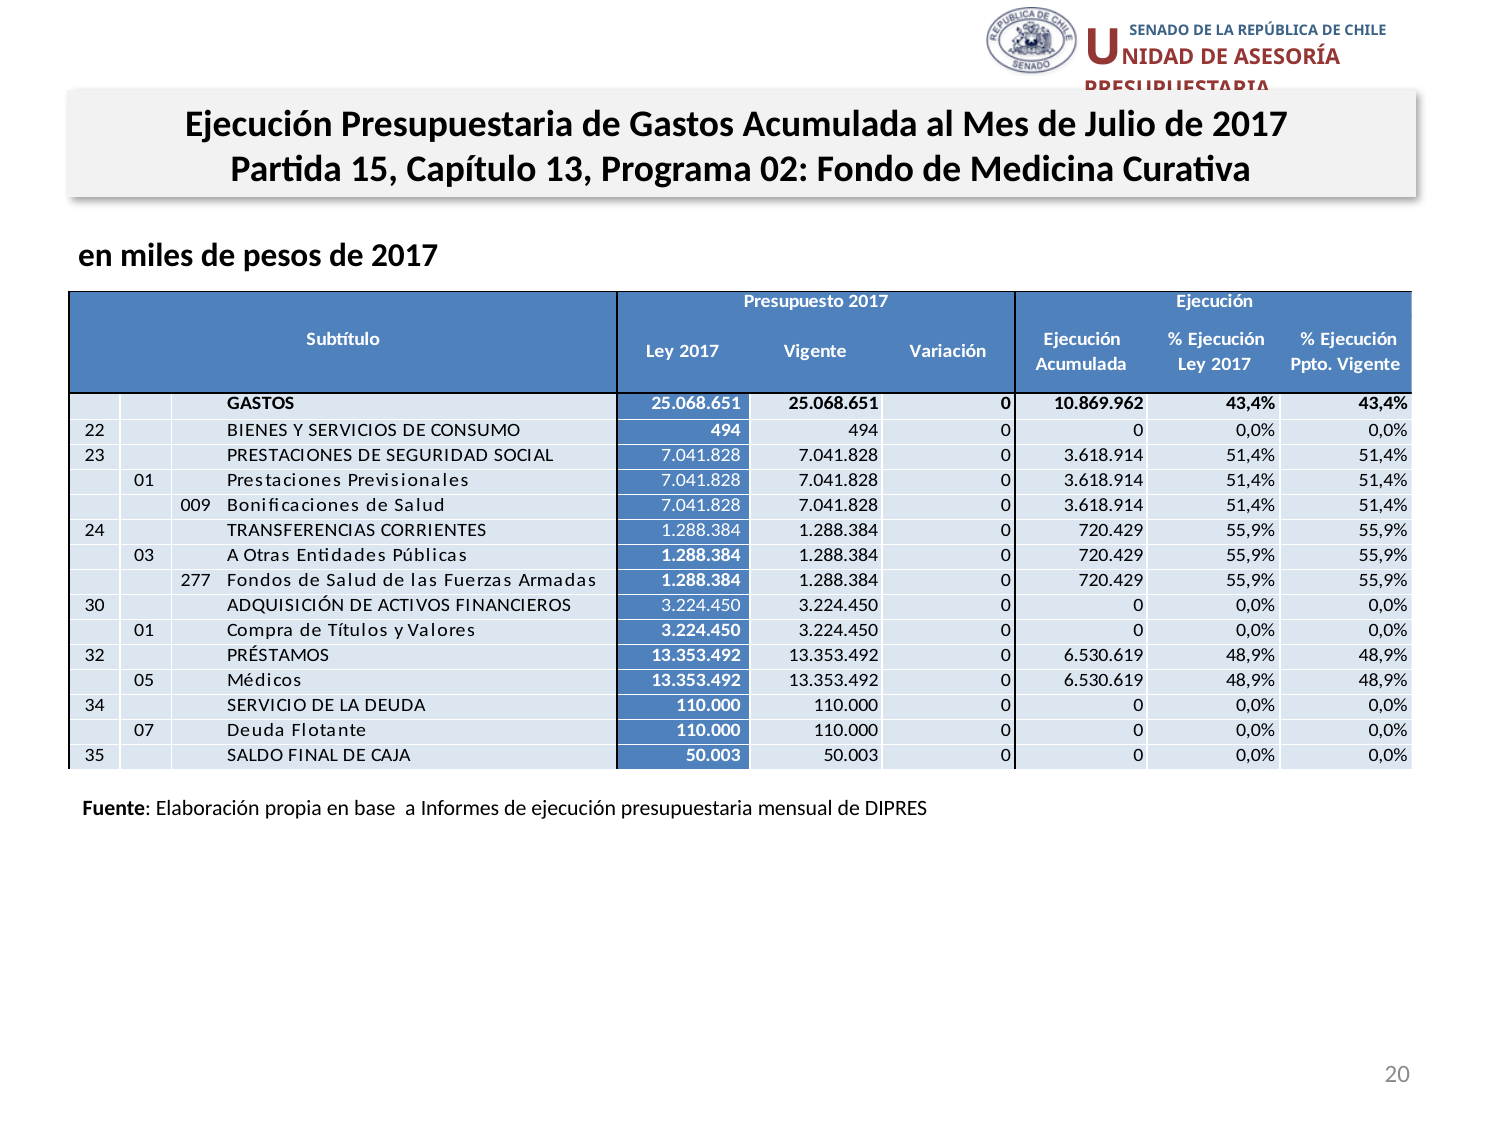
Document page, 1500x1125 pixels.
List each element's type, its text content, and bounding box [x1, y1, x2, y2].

slide_number 20 [1074, 1042, 1425, 1103]
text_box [67, 290, 1414, 771]
picture [986, 7, 1079, 76]
text_box Ejecución Presupuestaria de Gastos Acumulada al Mes de Julio de 2017 Partida 15, Capítulo 13, Programa 02: Fondo de Medicina Curativa [67, 90, 1415, 197]
text_box en miles de pesos de 2017 [63, 225, 1414, 293]
footer Fuente: Elaboración propia en base a Informes de ejecución presupuestaria mensual de DIPRES [67, 786, 1447, 846]
